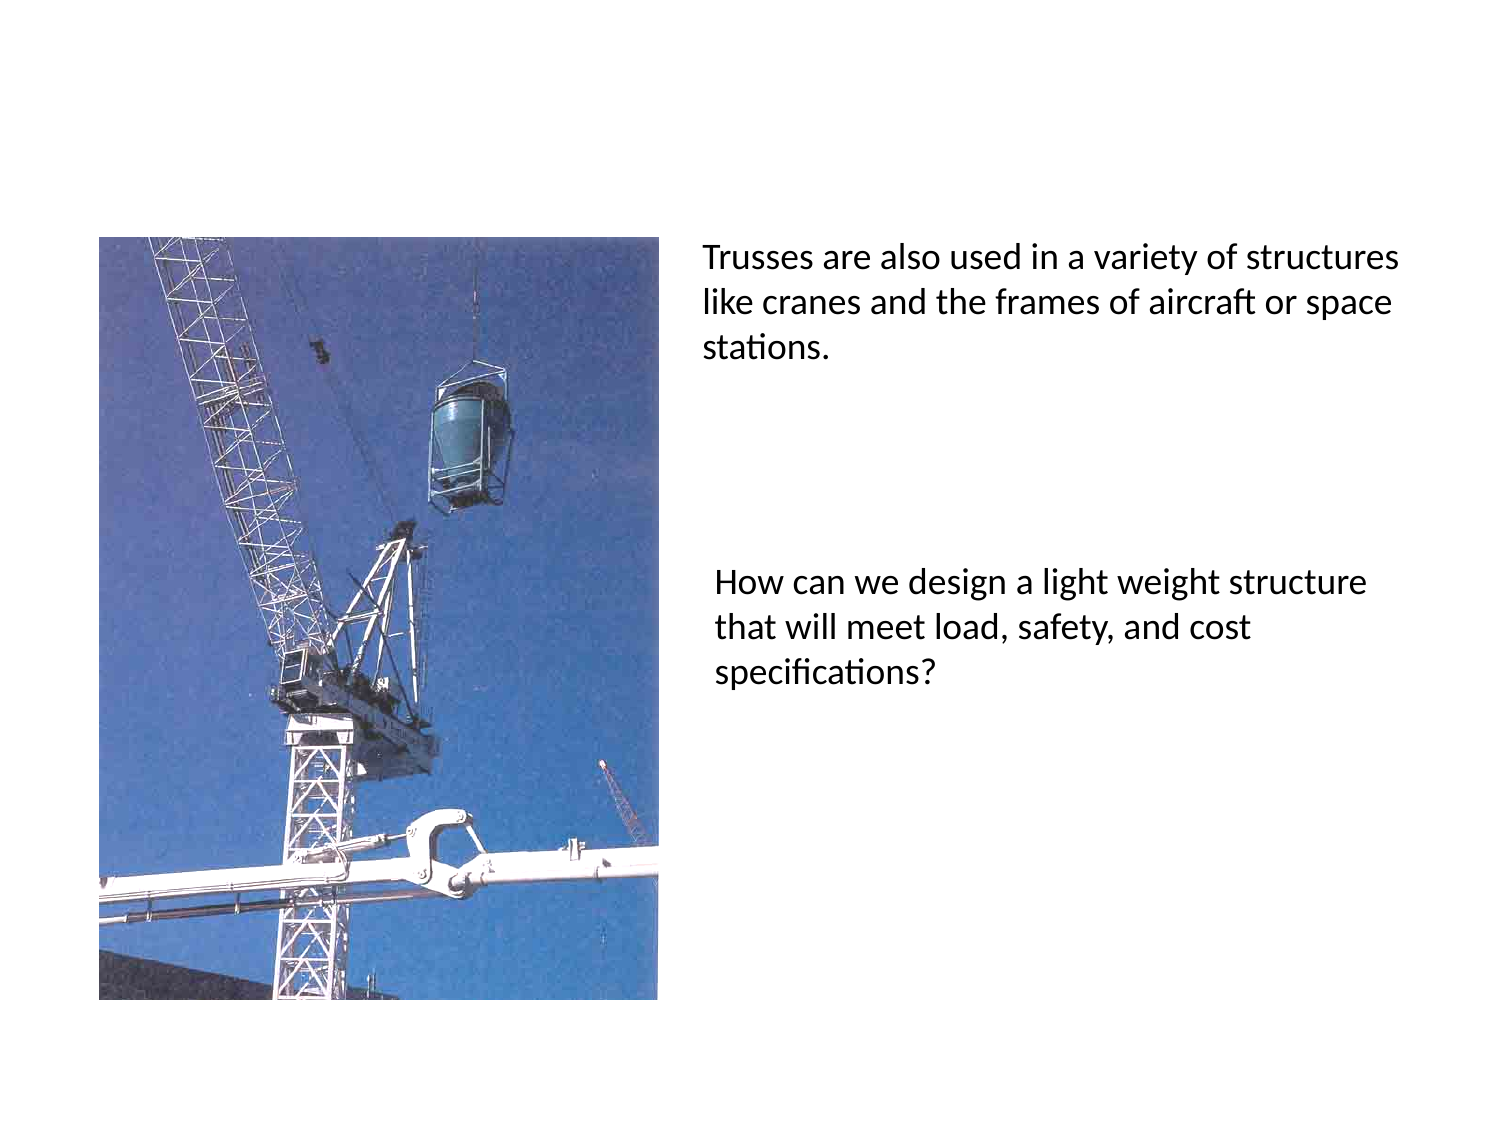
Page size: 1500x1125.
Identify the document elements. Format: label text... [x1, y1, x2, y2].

picture [99, 237, 659, 1001]
text_box Trusses are also used in a variety of structures like cranes and the frames of aircraft or space stations. [687, 224, 1425, 375]
text_box How can we design a light weight structure that will meet load, safety, and cost specifications? [699, 549, 1438, 700]
